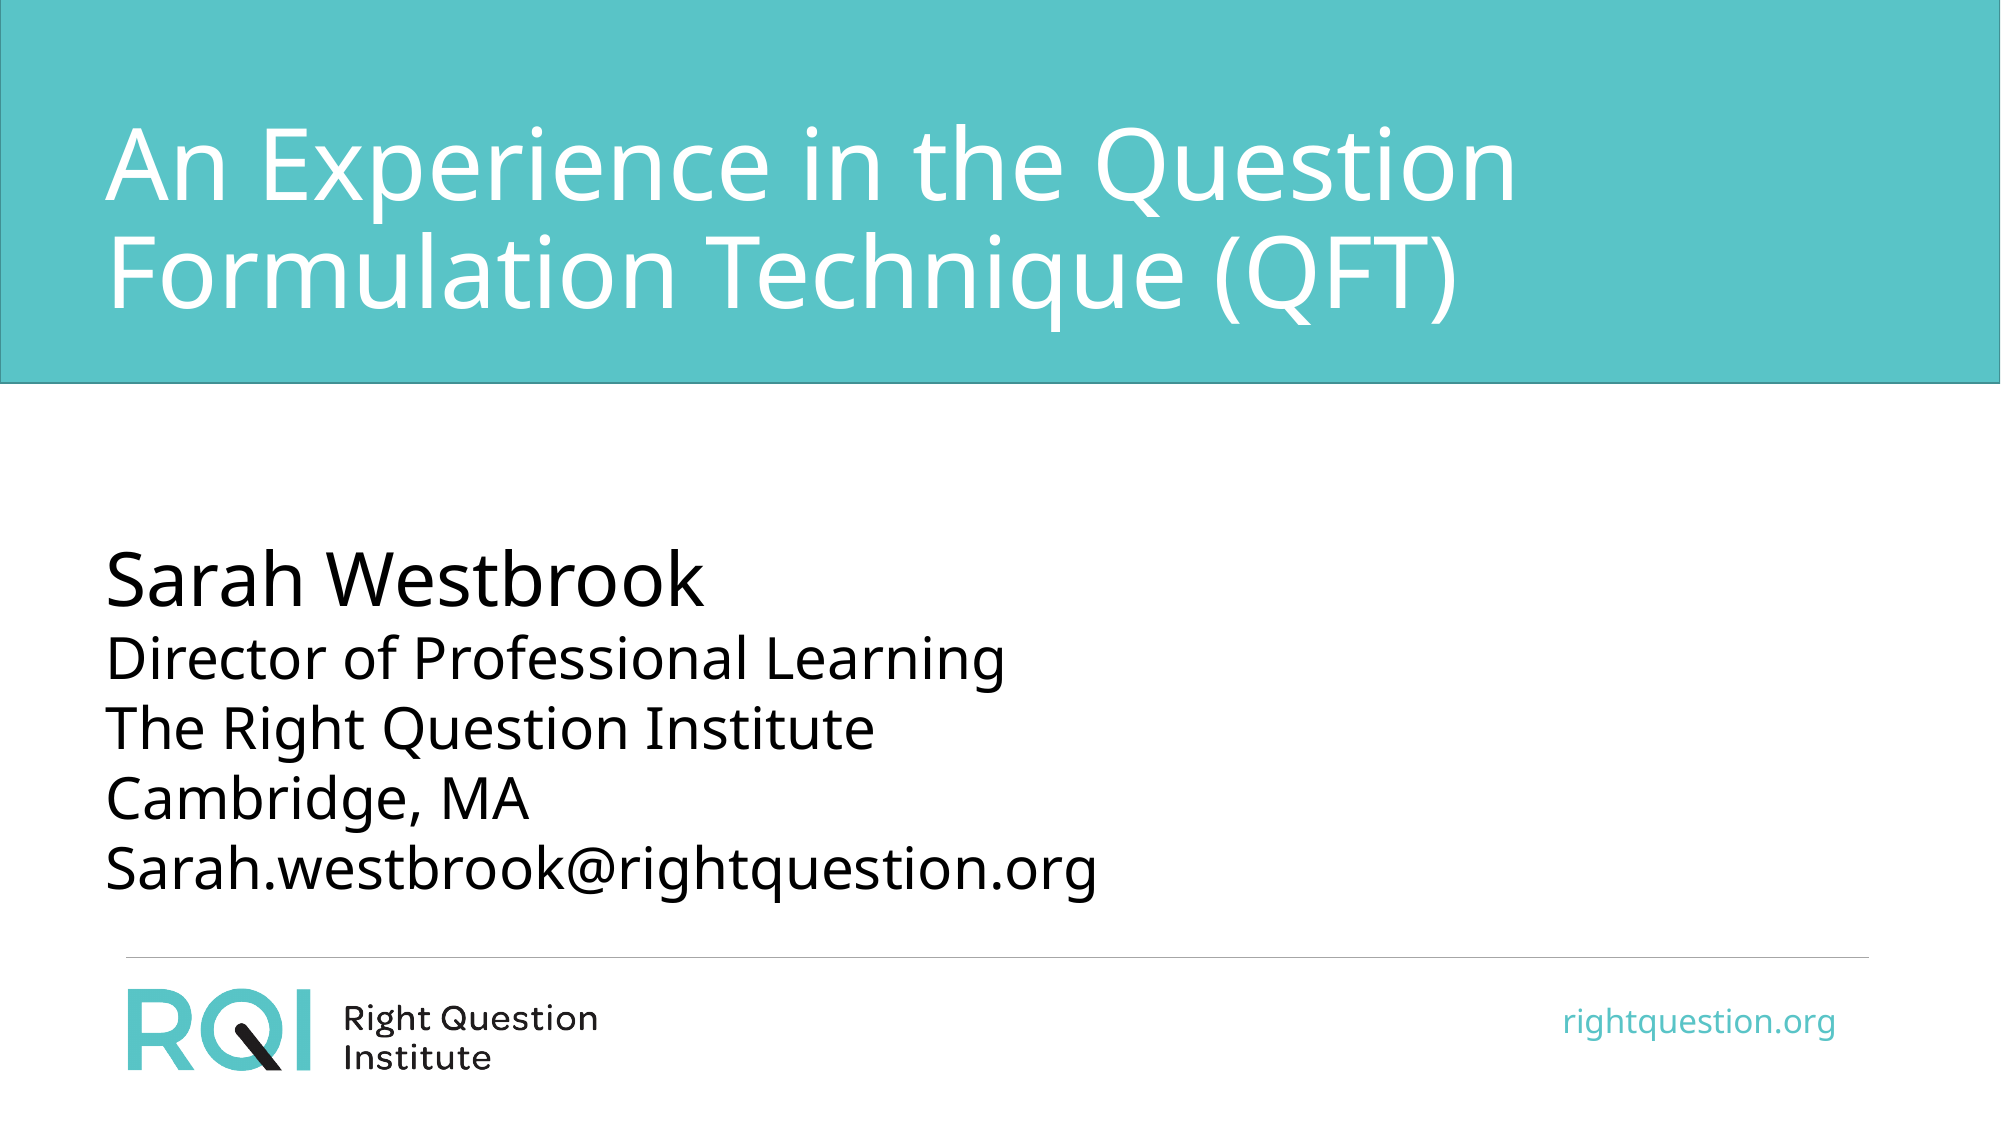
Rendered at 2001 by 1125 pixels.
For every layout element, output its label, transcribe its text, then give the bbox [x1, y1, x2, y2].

title An Experience in the Question Formulation Technique (QFT) [90, 78, 1939, 338]
subtitle Sarah Westbrook Director of Professional Learning The Right Question Institute Cambridge, MA Sarah.westbrook@rightquestion.org [90, 523, 1317, 926]
picture [126, 987, 598, 1072]
